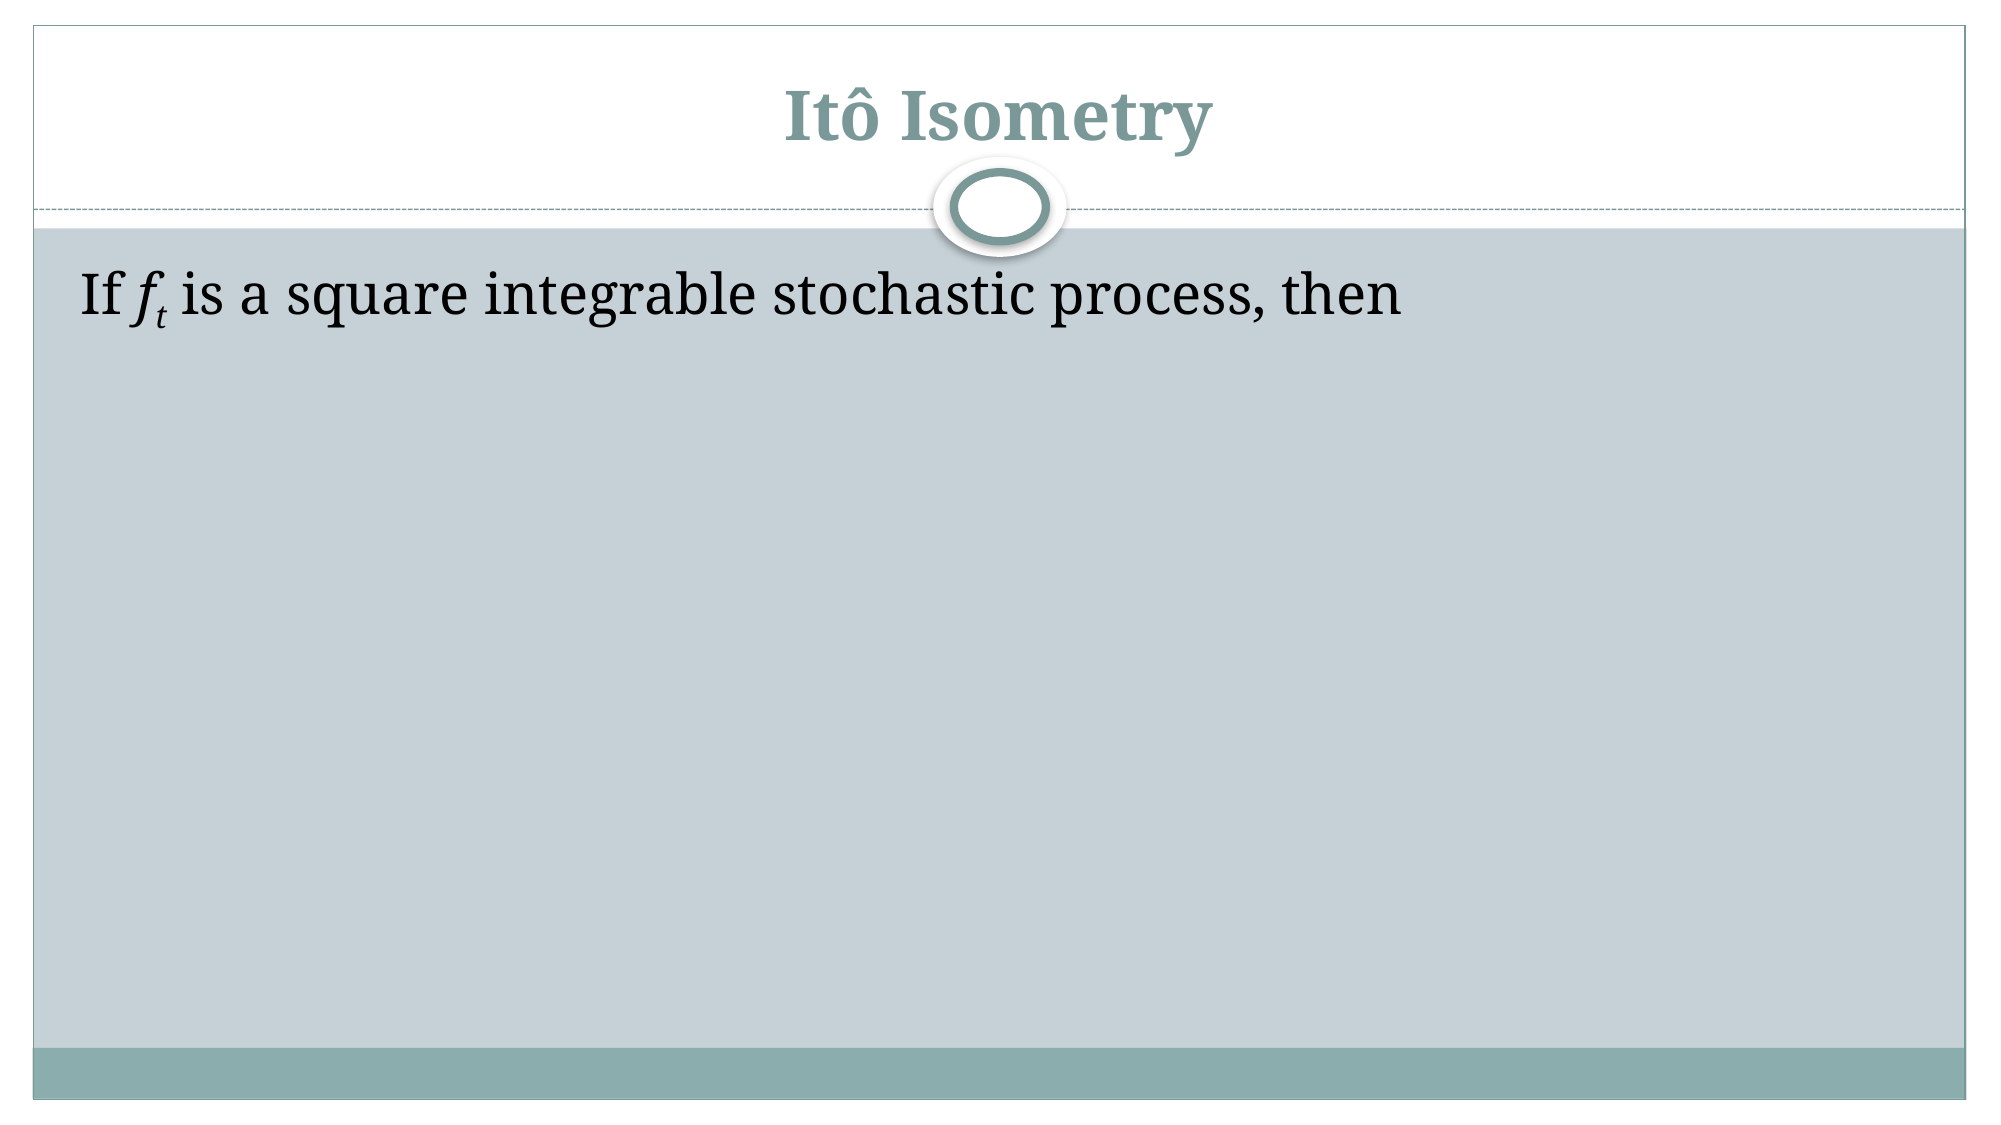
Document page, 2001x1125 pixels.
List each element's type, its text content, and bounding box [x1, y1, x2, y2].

title Itô Isometry [66, 37, 1933, 162]
